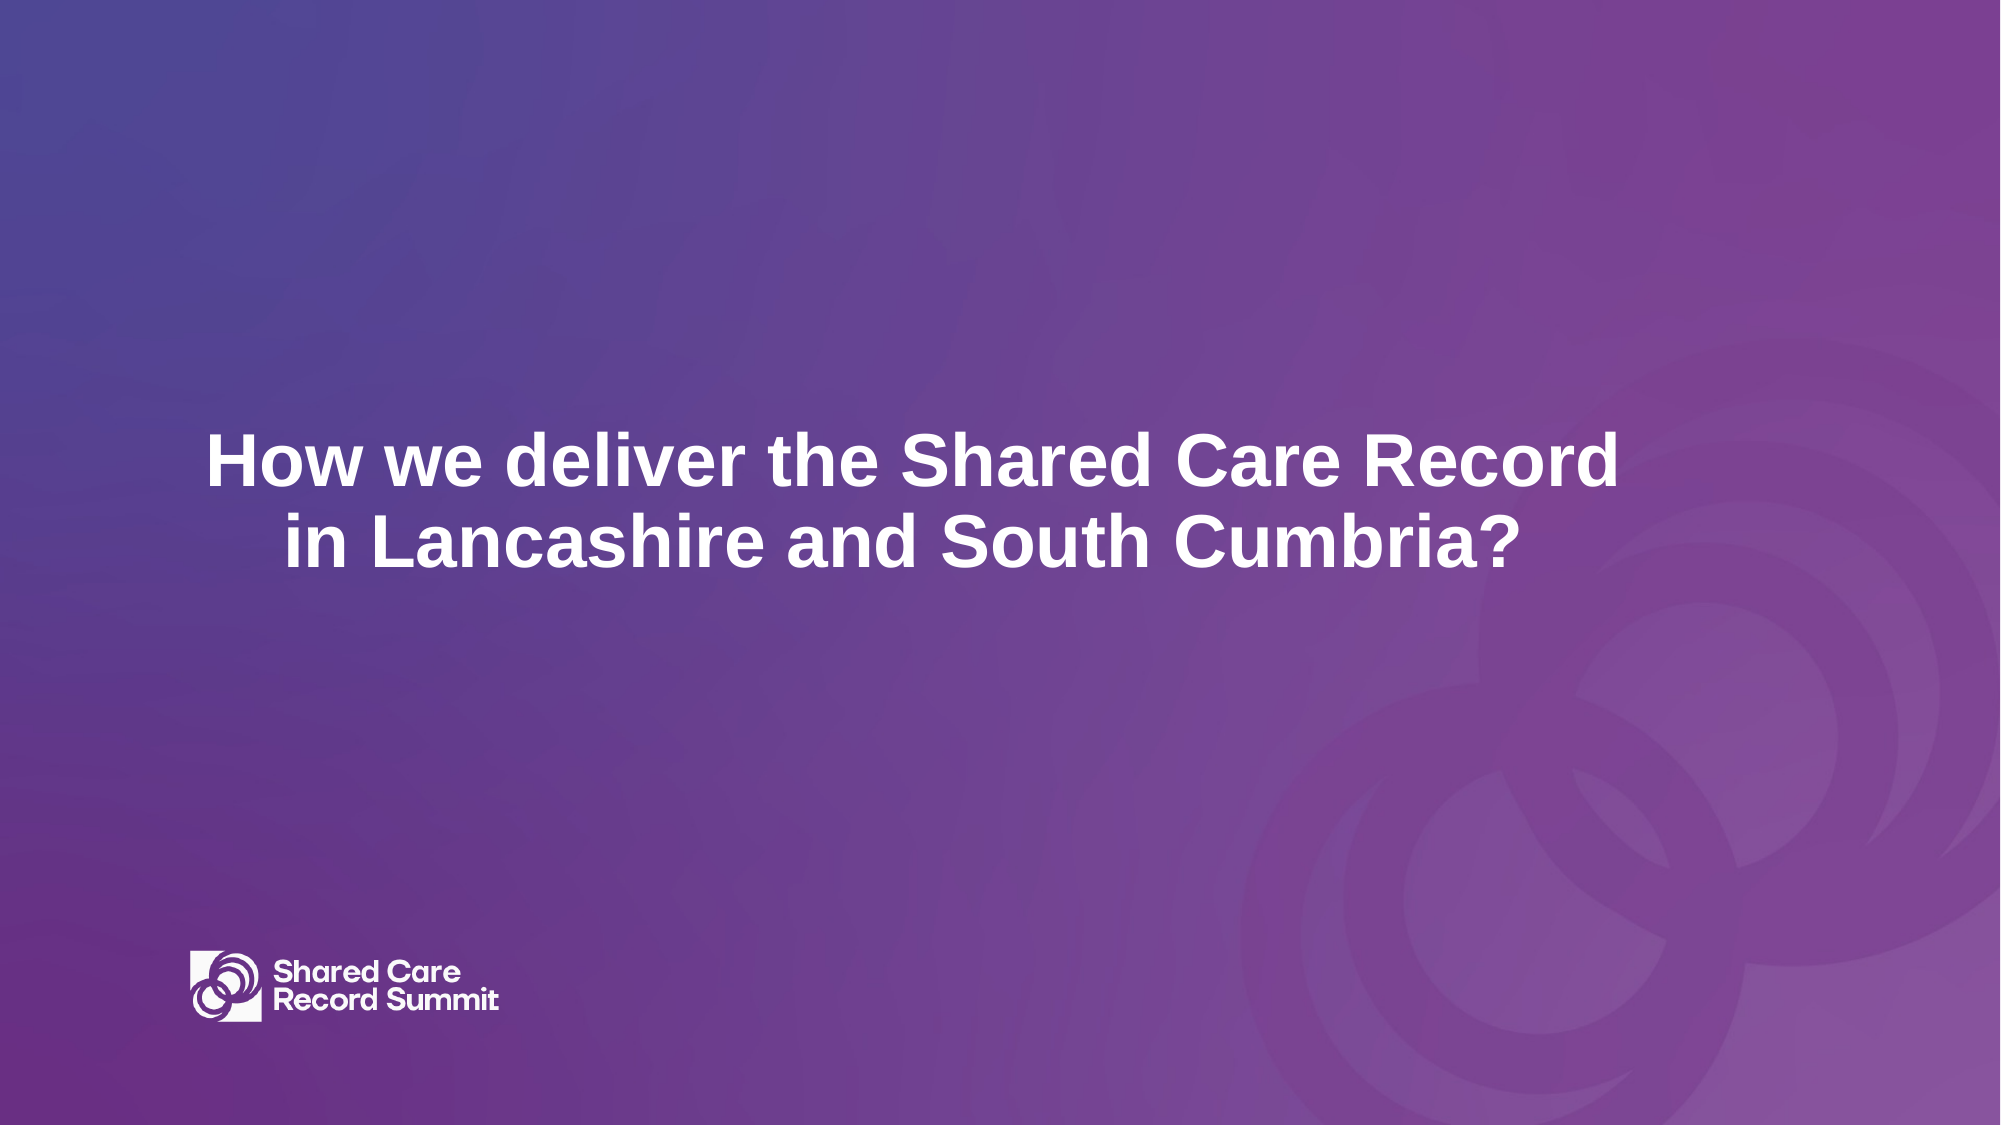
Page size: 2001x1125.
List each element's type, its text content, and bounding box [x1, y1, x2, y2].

text_box How we deliver the Shared Care Record in Lancashire and South Cumbria? [179, 345, 1649, 660]
picture [0, 0, 2001, 1125]
